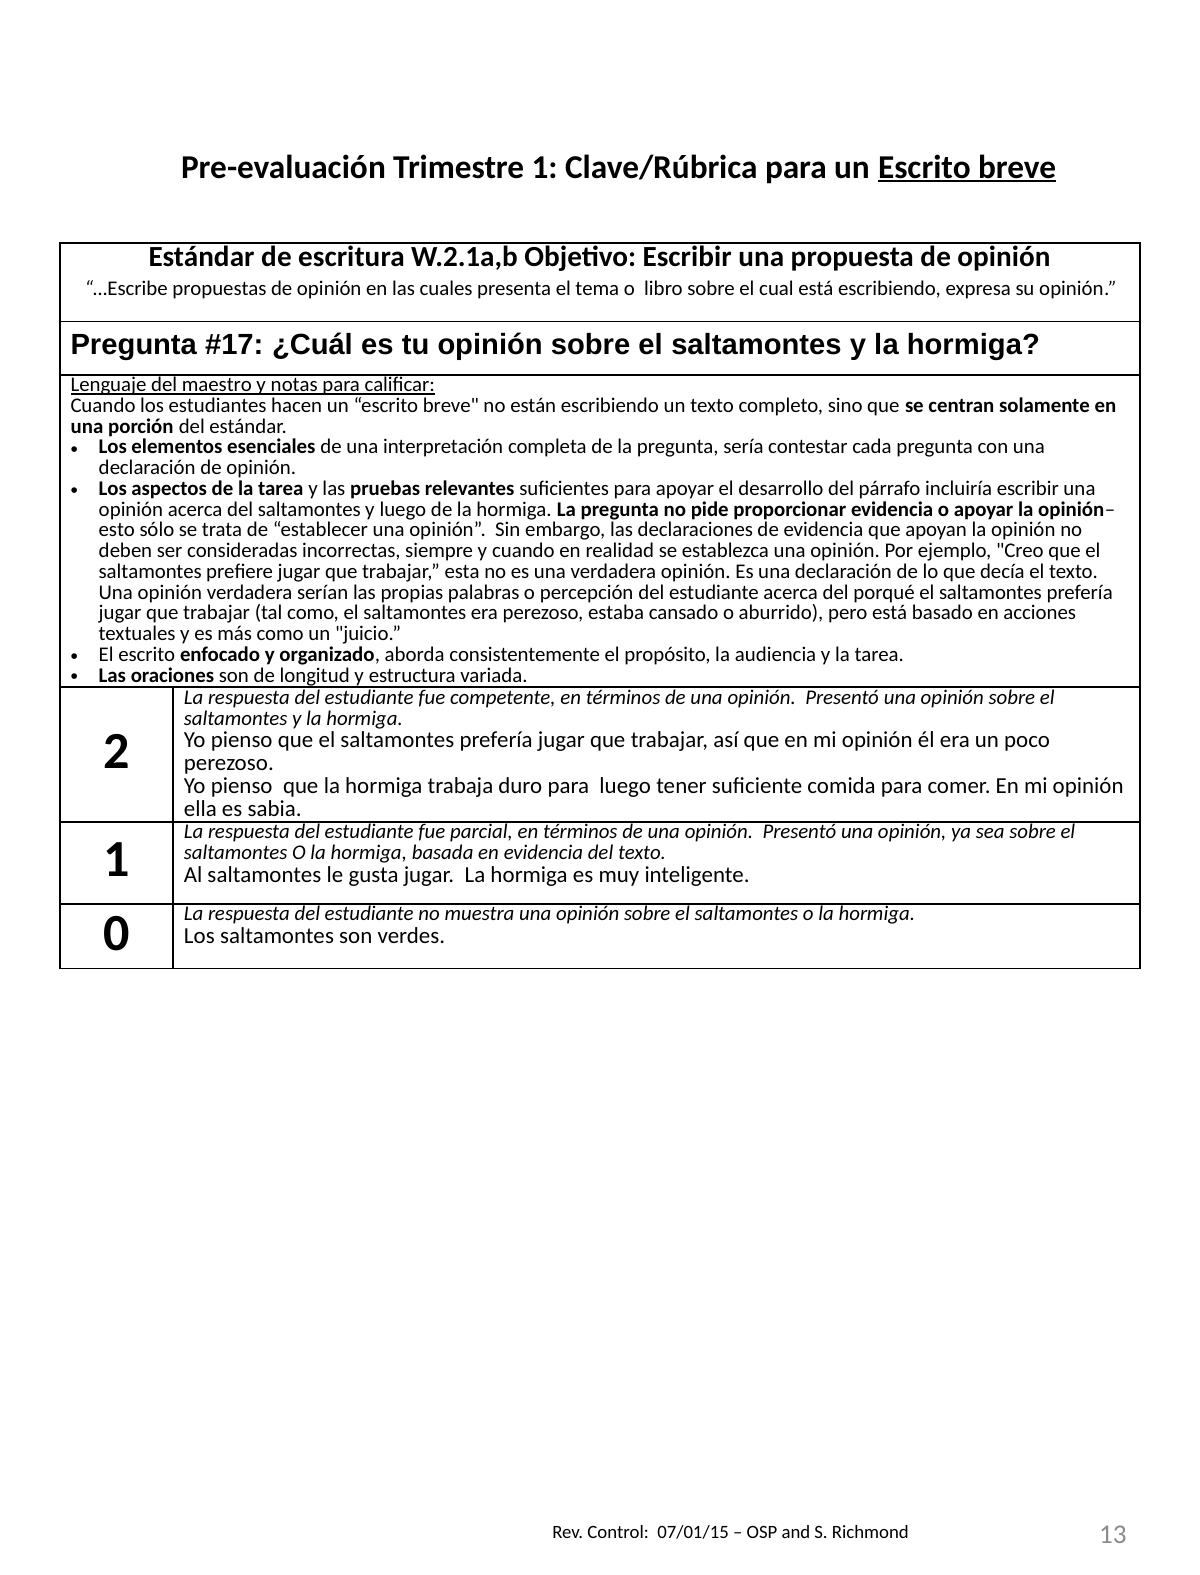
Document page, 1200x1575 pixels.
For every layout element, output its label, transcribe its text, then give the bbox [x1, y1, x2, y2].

table_cell 2 [61, 688, 172, 821]
slide_number 13 [1012, 1491, 1143, 1575]
table_cell La respuesta del estudiante fue competente, en términos de una opinión. Presentó una opinión sobre el saltamontes y la hormiga. Yo pienso que el saltamontes prefería jugar que trabajar, así que en mi opinión él era un poco perezoso. Yo pienso que la hormiga trabaja duro para luego tener suficiente comida para comer. En mi opinión ella es sabia. [174, 688, 1139, 821]
table_cell La respuesta del estudiante no muestra una opinión sobre el saltamontes o la hormiga. Los saltamontes son verdes. [174, 905, 1139, 968]
table_cell Lenguaje del maestro y notas para calificar: Cuando los estudiantes hacen un “escrito breve" no están escribiendo un texto completo, sino que se centran solamente en una porción del estándar. Los elementos esenciales de una interpretación completa de la pregunta, sería contestar cada pregunta con una declaración de opinión. Los aspectos de la tarea y las pruebas relevantes suficientes para apoyar el desarrollo del párrafo incluiría escribir una opinión acerca del saltamontes y luego de la hormiga. La pregunta no pide proporcionar evidencia o apoyar la opinión– esto sólo se trata de “establecer una opinión”. Sin embargo, las declaraciones de evidencia que apoyan la opinión no deben ser consideradas incorrectas, siempre y cuando en realidad se establezca una opinión. Por ejemplo, "Creo que el saltamontes prefiere jugar que trabajar,” esta no es una verdadera opinión. Es una declaración de lo que decía el texto. Una opinión verdadera serían las propias palabras o percepción del estudiante acerca del porqué el saltamontes prefería jugar que trabajar (tal como, el saltamontes era perezoso, estaba cansado o aburrido), pero está basado en acciones textuales y es más como un "juicio.” El escrito enfocado y organizado, aborda consistentemente el propósito, la audiencia y la tarea. Las oraciones son de longitud y estructura variada. [61, 376, 1139, 686]
table_cell Pregunta #17: ¿Cuál es tu opinión sobre el saltamontes y la hormiga? [61, 322, 1139, 374]
table_cell La respuesta del estudiante fue parcial, en términos de una opinión. Presentó una opinión, ya sea sobre el saltamontes O la hormiga, basada en evidencia del texto. Al saltamontes le gusta jugar. La hormiga es muy inteligente. [174, 823, 1139, 903]
text_box Pre-evaluación Trimestre 1: Clave/Rúbrica para un Escrito breve [137, 137, 1100, 193]
table_cell 1 [61, 823, 172, 903]
table_cell 0 [61, 905, 172, 968]
table_header Estándar de escritura W.2.1a,b Objetivo: Escribir una propuesta de opinión “…Escribe propuestas de opinión en las cuales presenta el tema o libro sobre el cual está escribiendo, expresa su opinión.” [61, 244, 1139, 321]
